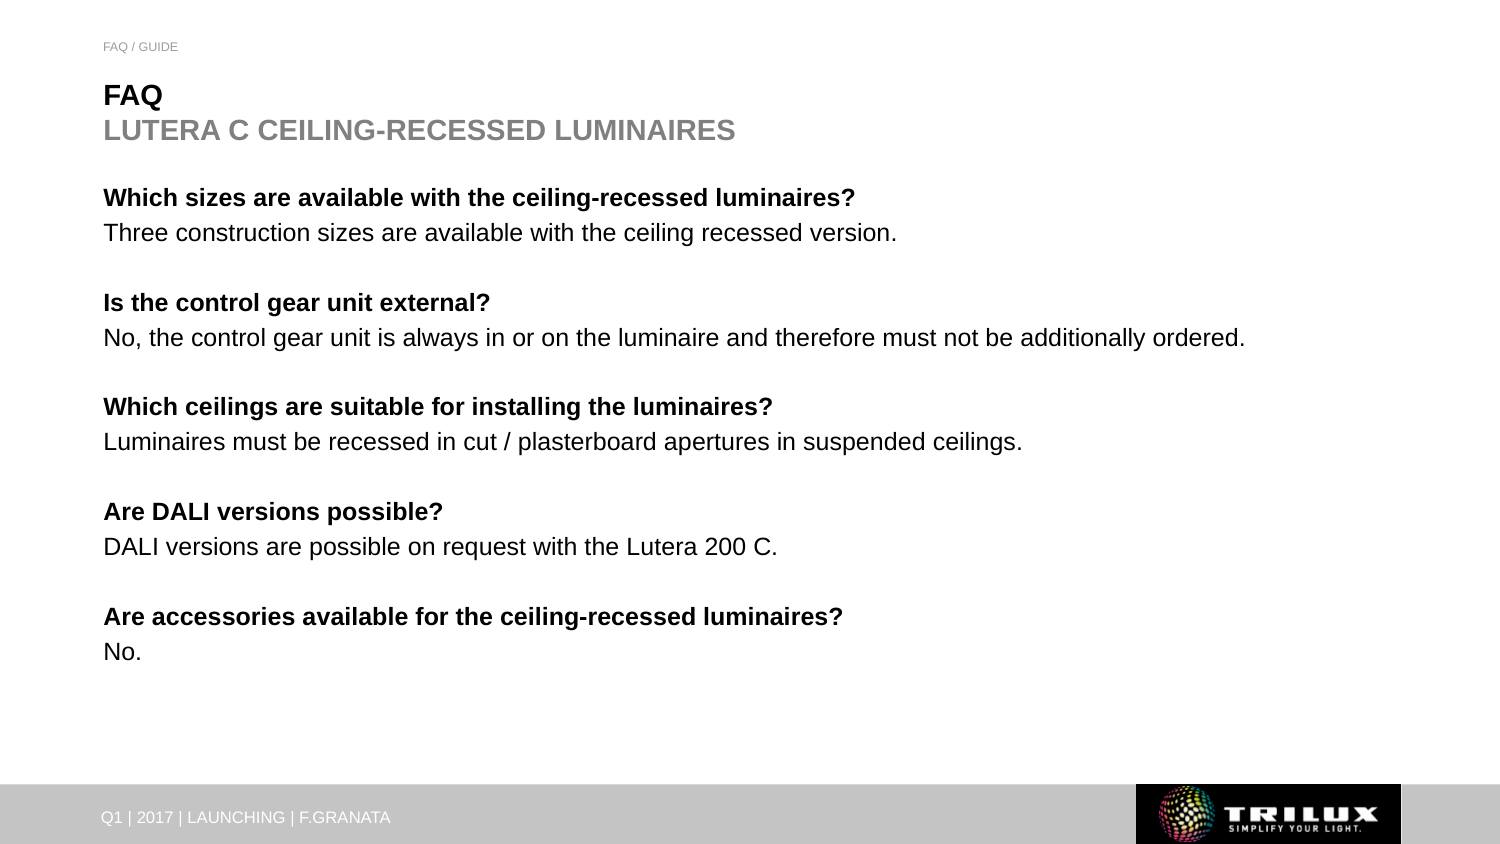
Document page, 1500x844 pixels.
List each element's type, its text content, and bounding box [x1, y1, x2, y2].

list FAQ / GUIDE [88, 32, 1400, 68]
picture [1159, 786, 1378, 842]
title FAQ LUTERA C CEILING-RECESSED LUMINAIRES [88, 68, 1400, 173]
list Which sizes are available with the ceiling-recessed luminaires? Three construction sizes are available with the ceiling recessed version. Is the control gear unit external? No, the control gear unit is always in or on the luminaire and therefore must not be additionally ordered. Which ceilings are suitable for installing the luminaires? Luminaires must be recessed in cut / plasterboard apertures in suspended ceilings. Are DALI versions possible? DALI versions are possible on request with the Lutera 200 C. Are accessories available for the ceiling-recessed luminaires? No. [88, 173, 1400, 643]
